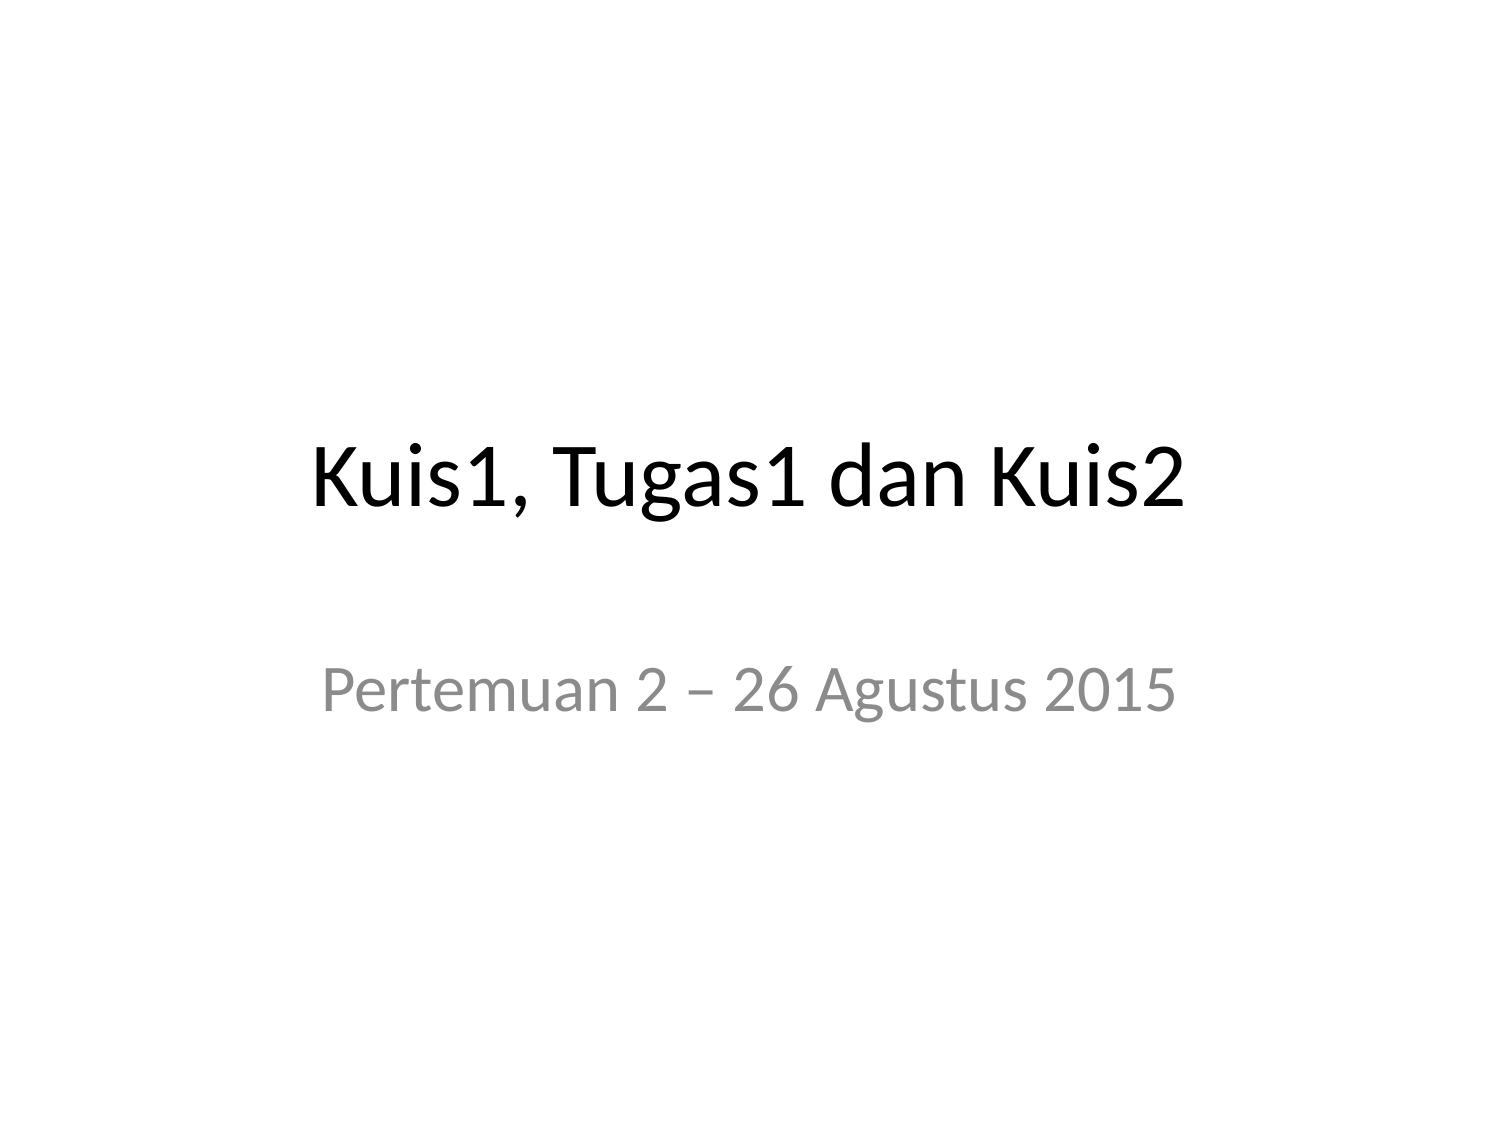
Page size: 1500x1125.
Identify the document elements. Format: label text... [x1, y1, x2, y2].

subtitle Pertemuan 2 – 26 Agustus 2015 [225, 637, 1275, 925]
title Kuis1, Tugas1 dan Kuis2 [112, 349, 1388, 591]
